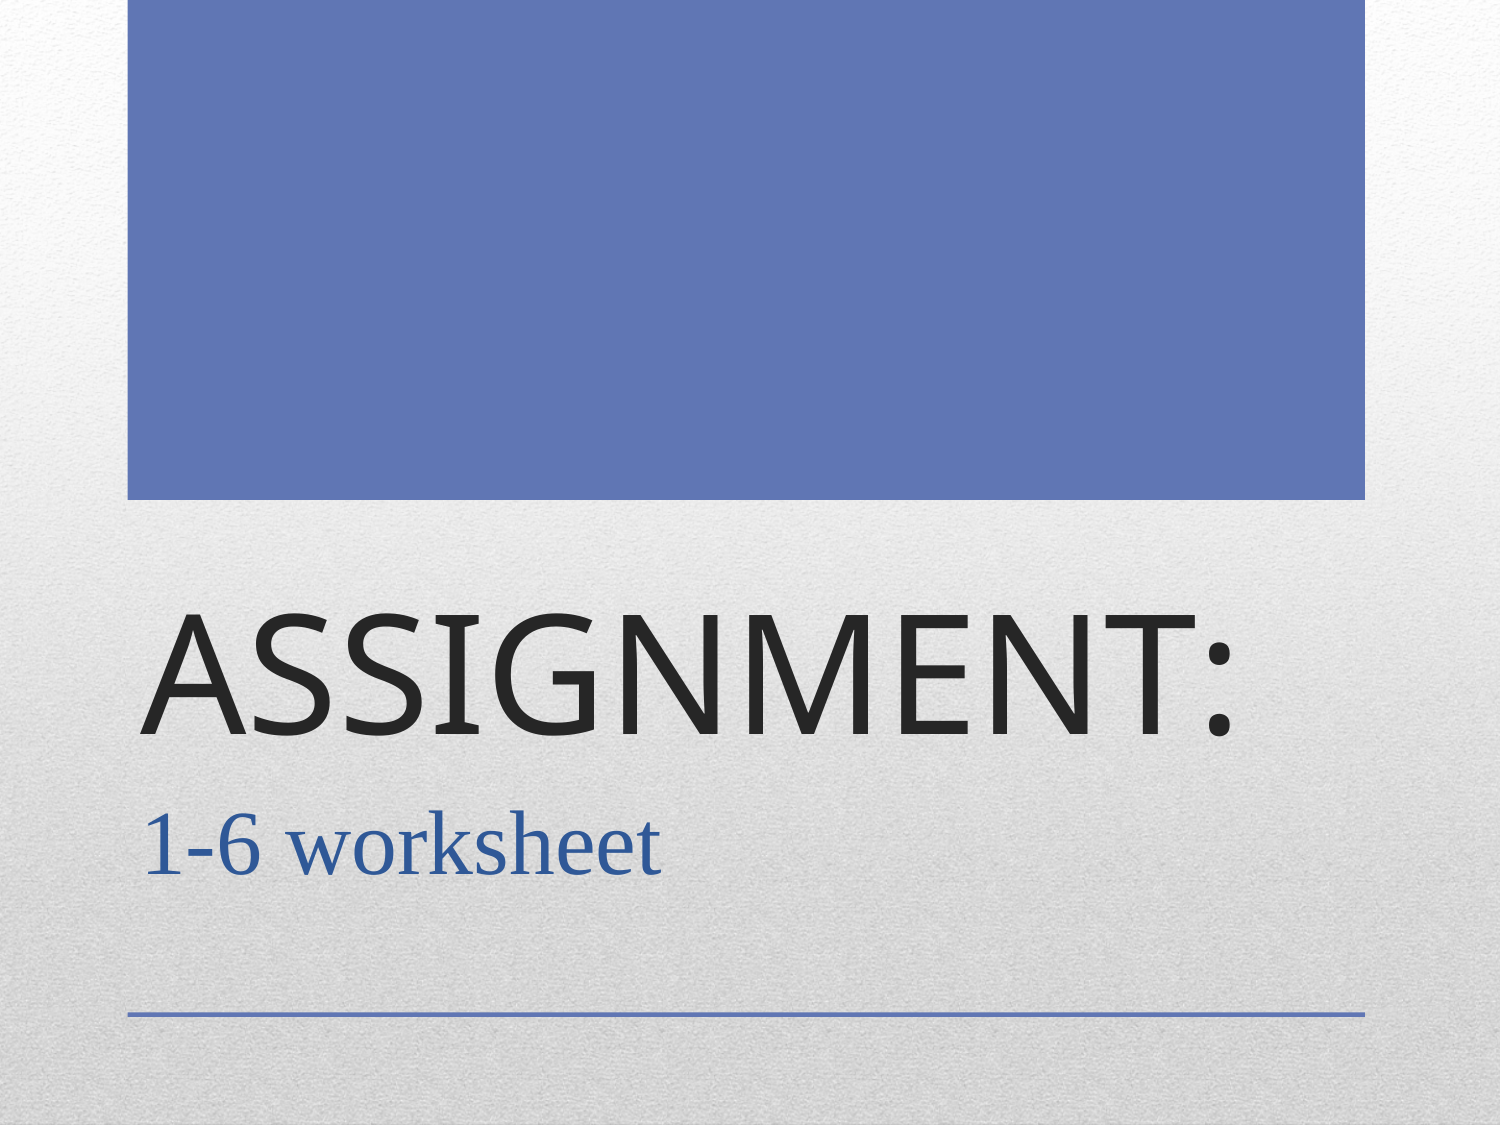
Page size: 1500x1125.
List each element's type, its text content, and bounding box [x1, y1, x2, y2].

title ASSIGNMENT: [125, 525, 1363, 775]
subtitle 1-6 worksheet [125, 774, 1250, 938]
